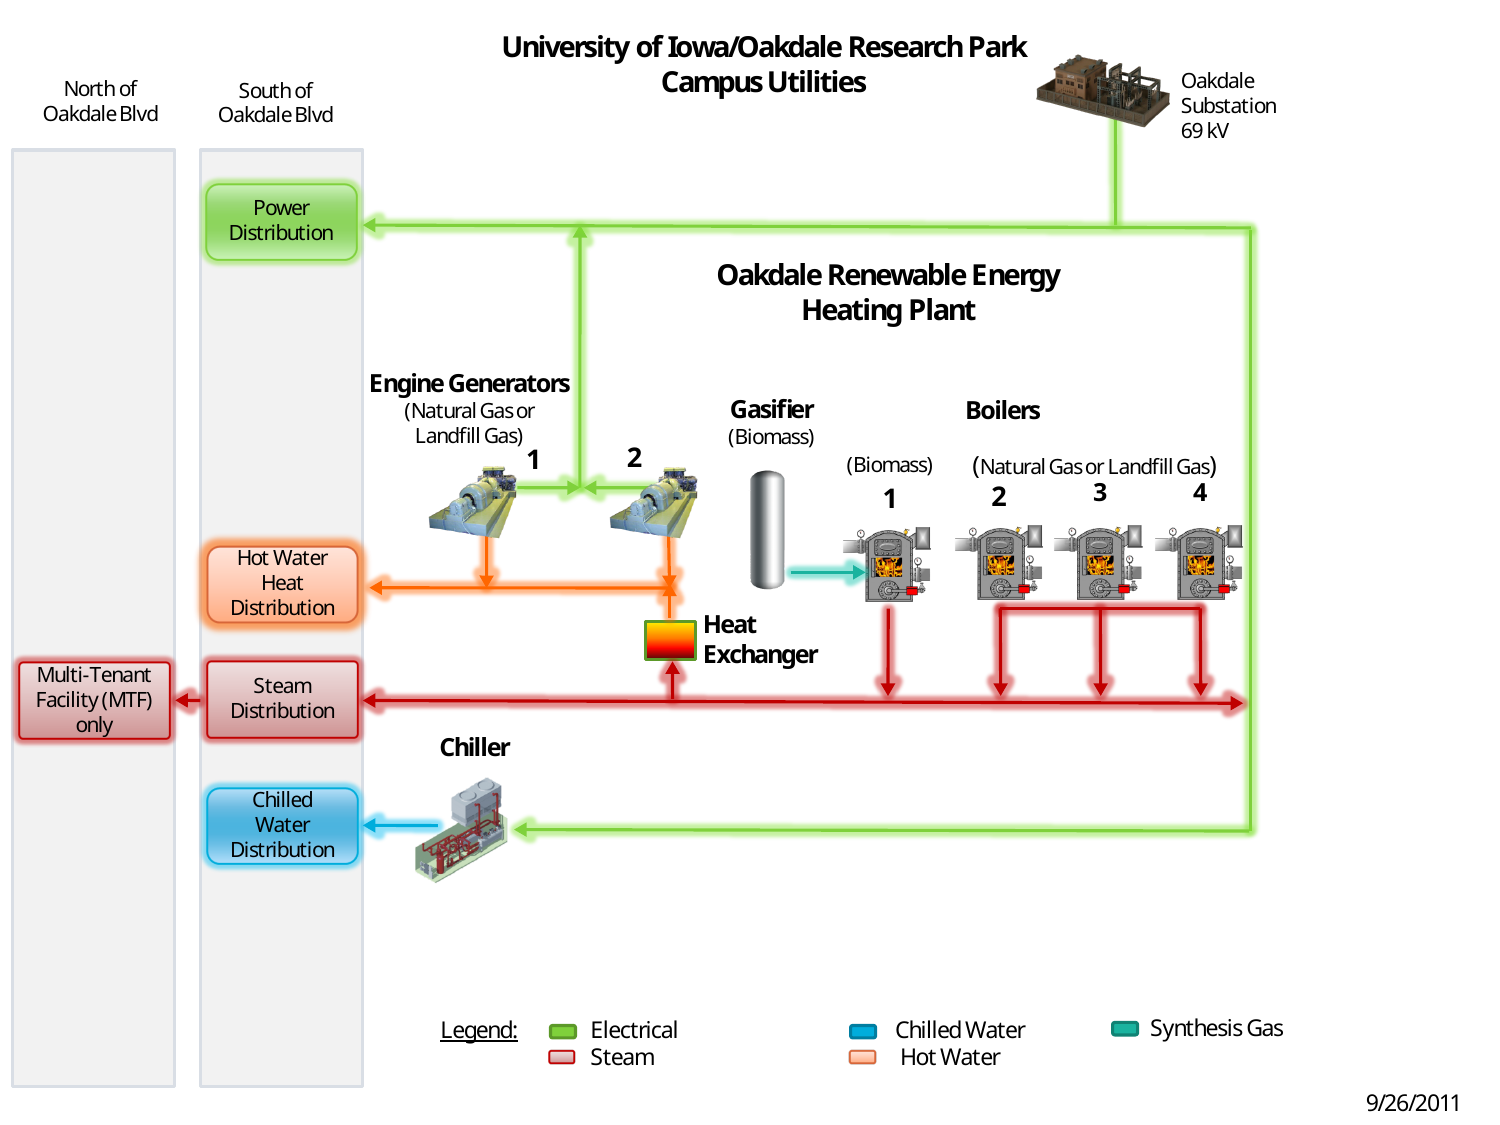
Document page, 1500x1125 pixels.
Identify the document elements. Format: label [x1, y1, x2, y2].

text_box [0, 0, 1500, 1125]
